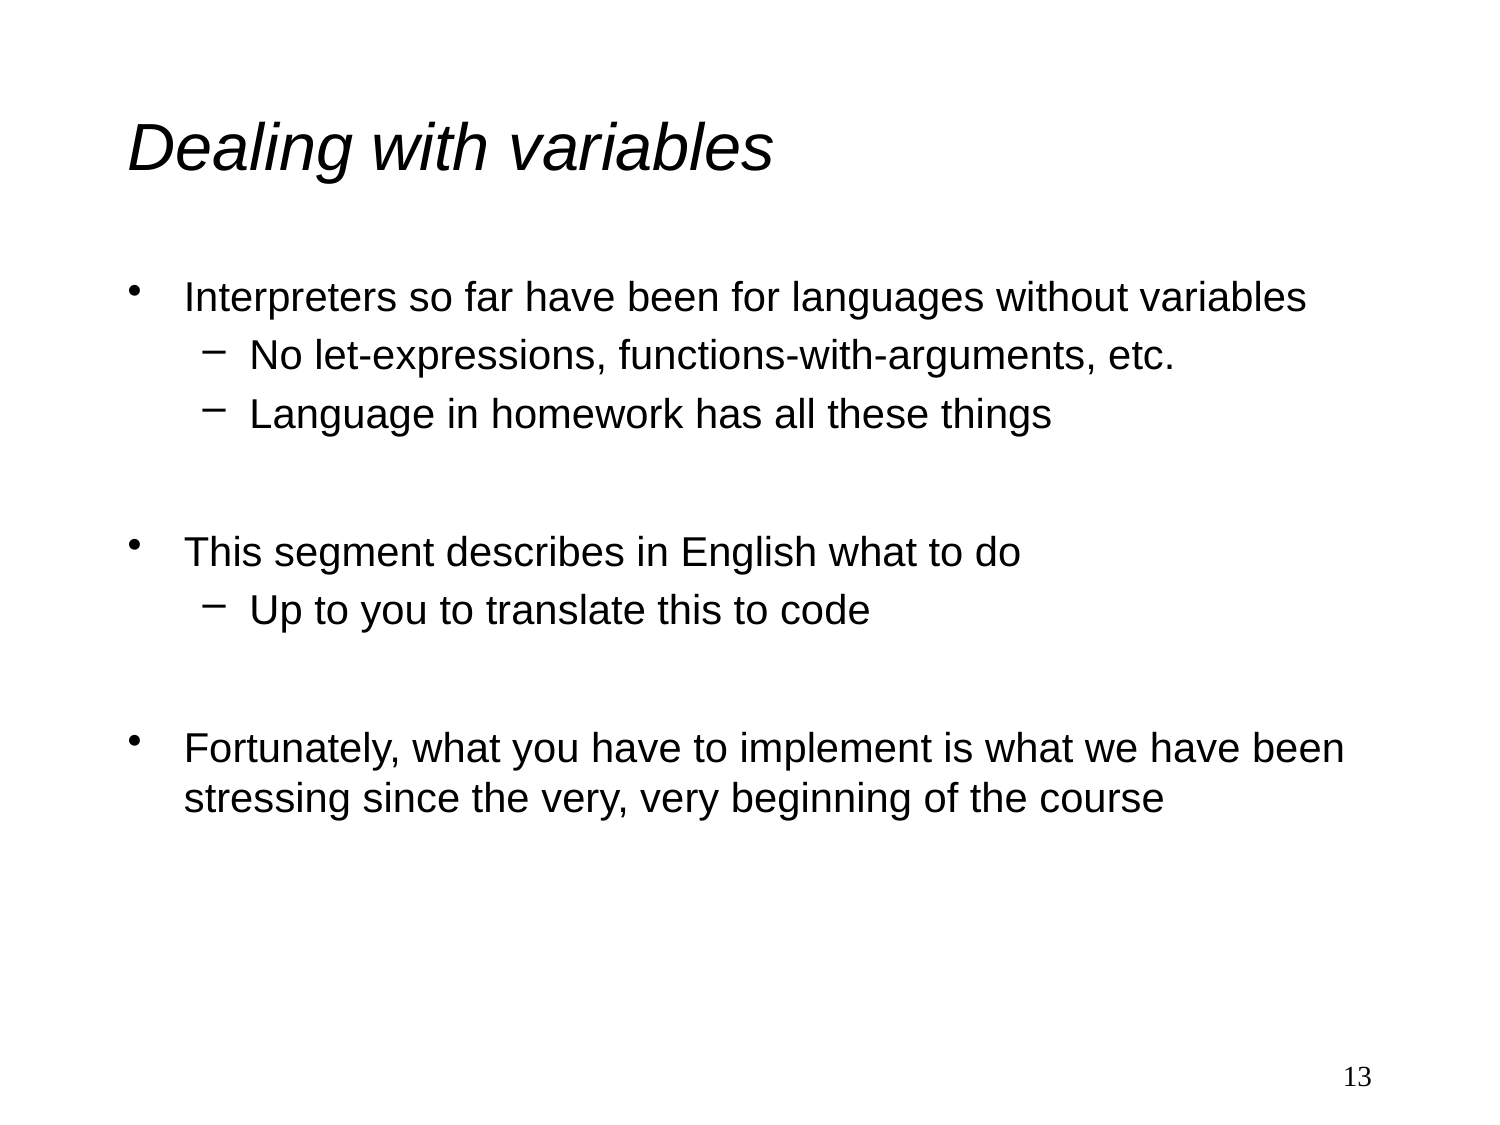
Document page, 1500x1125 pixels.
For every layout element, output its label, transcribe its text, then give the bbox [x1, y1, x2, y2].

list Interpreters so far have been for languages without variables No let-expressions, functions-with-arguments, etc. Language in homework has all these things This segment describes in English what to do Up to you to translate this to code Fortunately, what you have to implement is what we have been stressing since the very, very beginning of the course [112, 262, 1388, 1001]
slide_number 13 [1074, 1049, 1388, 1125]
title Dealing with variables [112, 49, 1388, 238]
